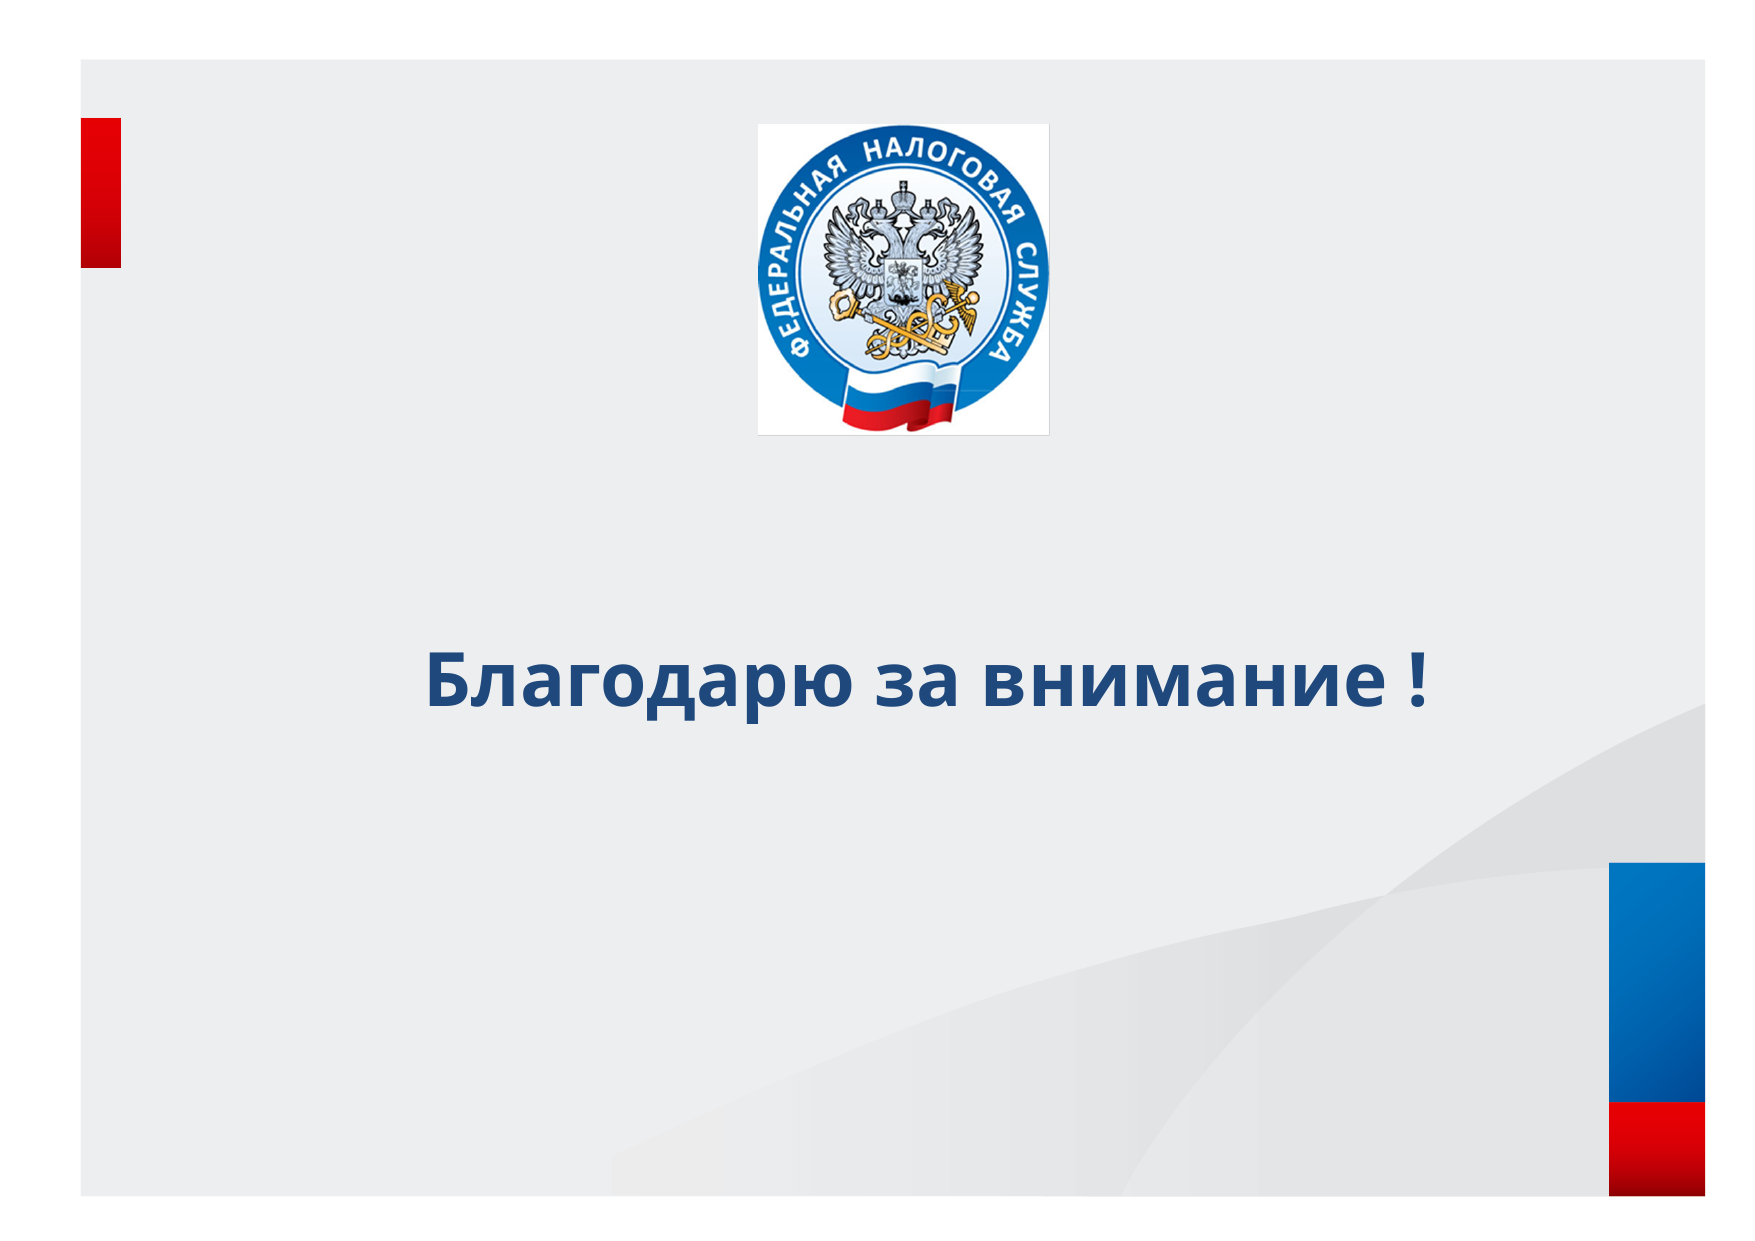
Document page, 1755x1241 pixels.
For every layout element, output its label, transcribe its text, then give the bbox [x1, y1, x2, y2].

picture [0, 0, 1755, 1241]
title Благодарю за внимание ! [238, 572, 1615, 780]
